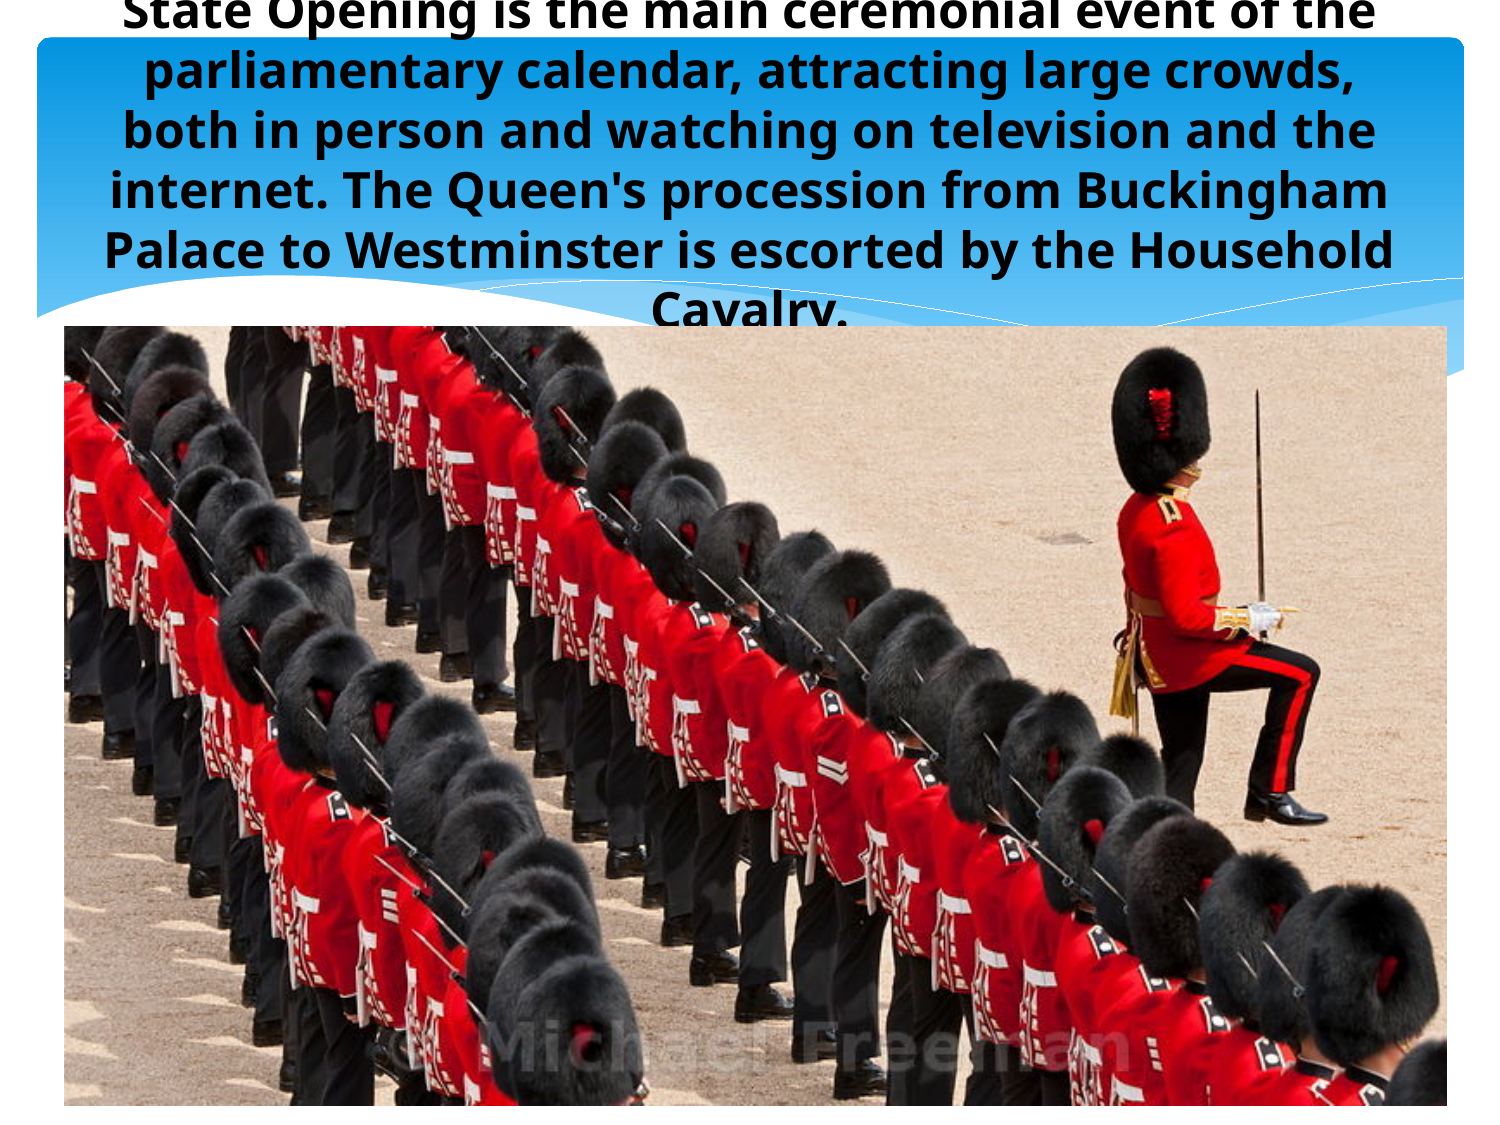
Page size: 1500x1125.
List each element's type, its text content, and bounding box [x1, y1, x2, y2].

picture [64, 326, 1448, 1107]
title State Opening is the main ceremonial event of the parliamentary calendar, attracting large crowds, both in person and watching on television and the internet. The Queen's procession from Buckingham Palace to Westminster is escorted by the Household Cavalry. [75, 55, 1425, 261]
